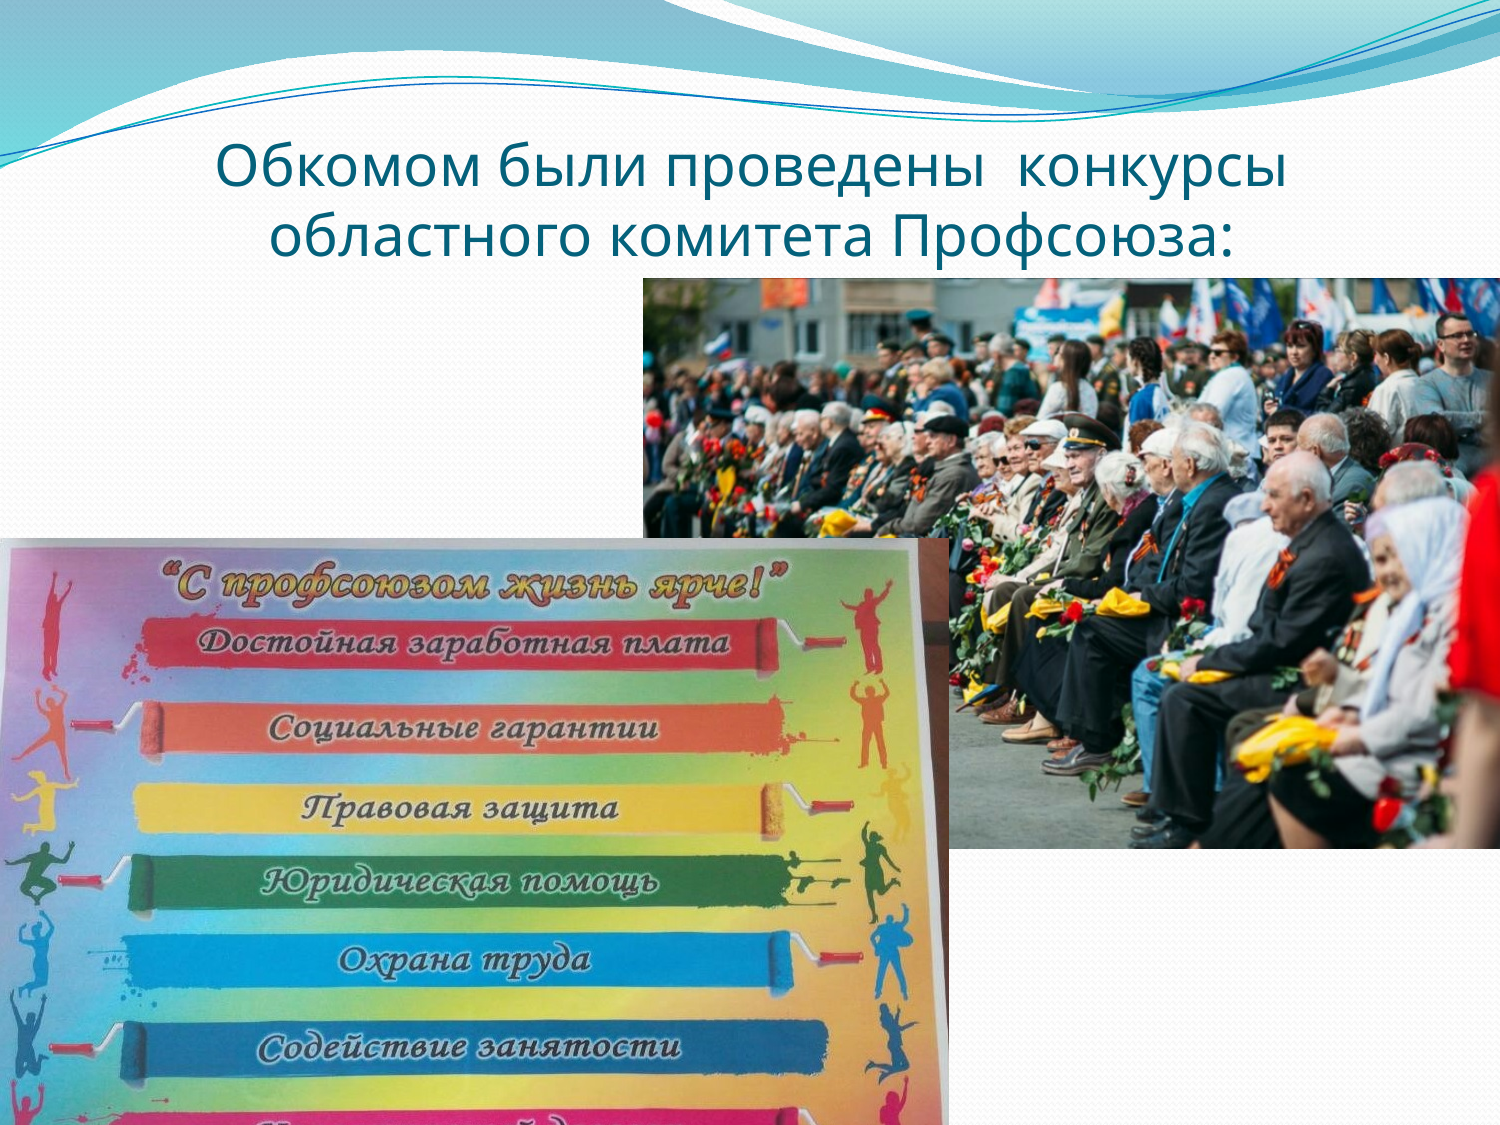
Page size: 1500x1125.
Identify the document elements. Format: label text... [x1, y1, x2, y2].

title Обкомом были проведены конкурсы областного комитета Профсоюза: [76, 149, 1427, 338]
picture [0, 278, 1500, 1125]
